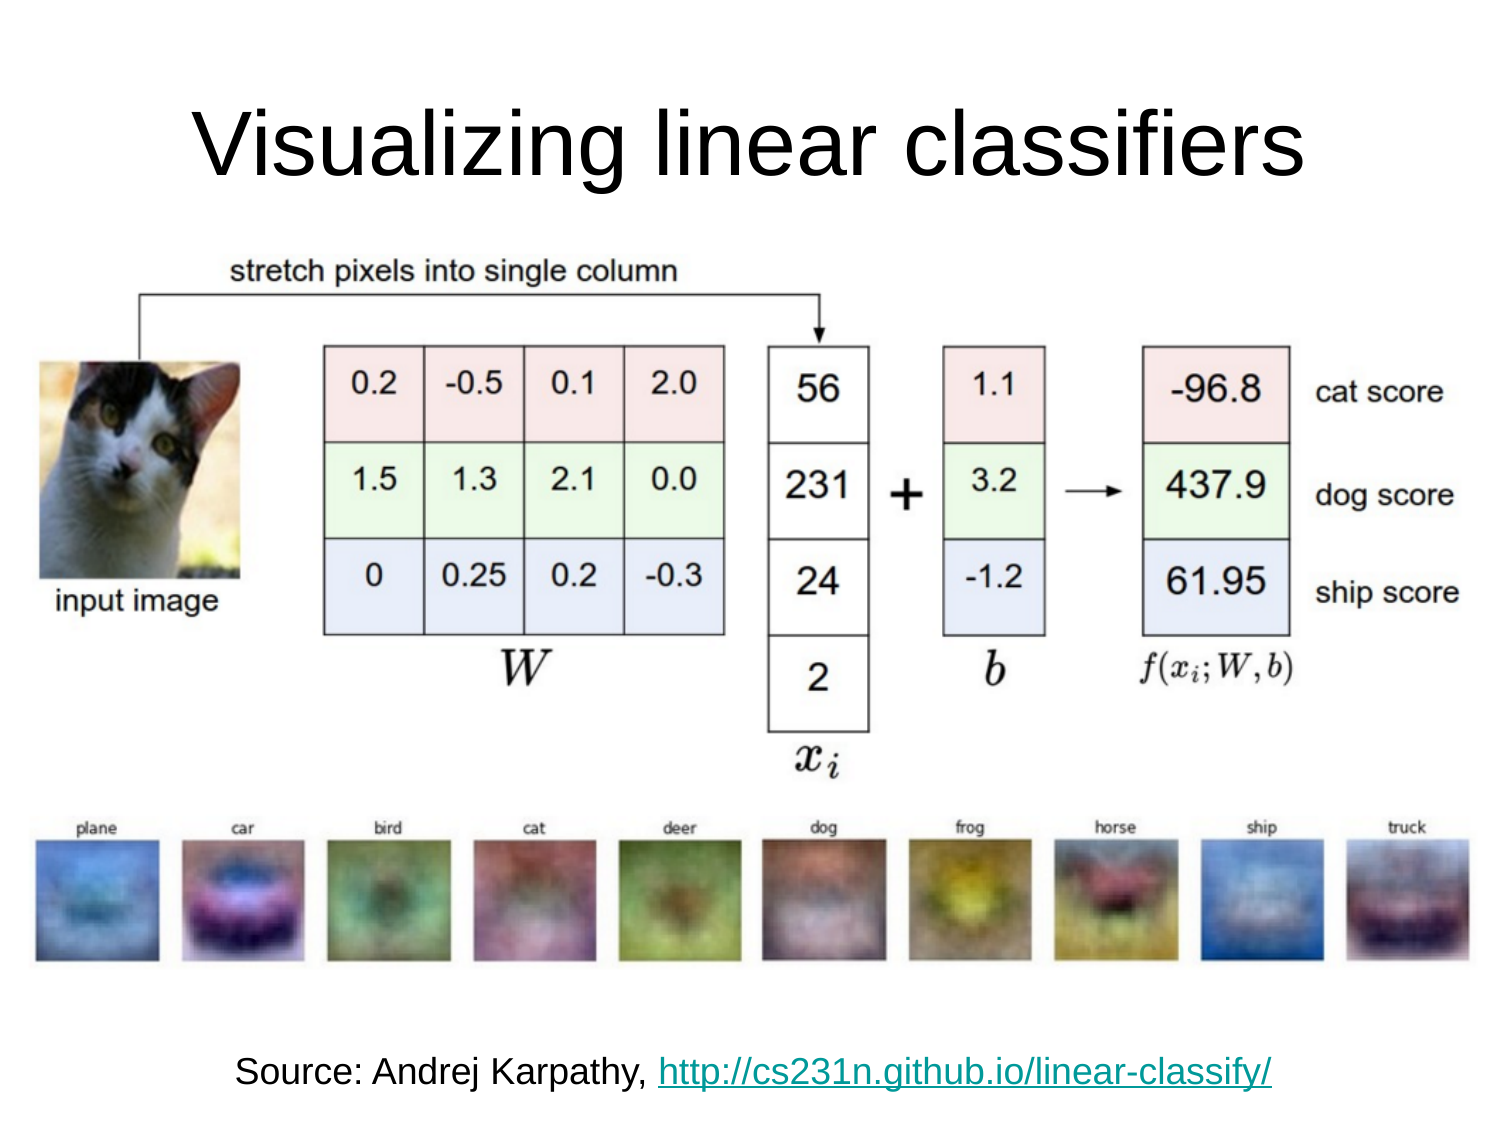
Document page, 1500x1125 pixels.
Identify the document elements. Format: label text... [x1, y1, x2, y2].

text_box Source: Andrej Karpathy, http://cs231n.github.io/linear-classify/ [219, 1039, 1288, 1100]
title Visualizing linear classifiers [74, 44, 1426, 233]
picture [0, 243, 1500, 988]
